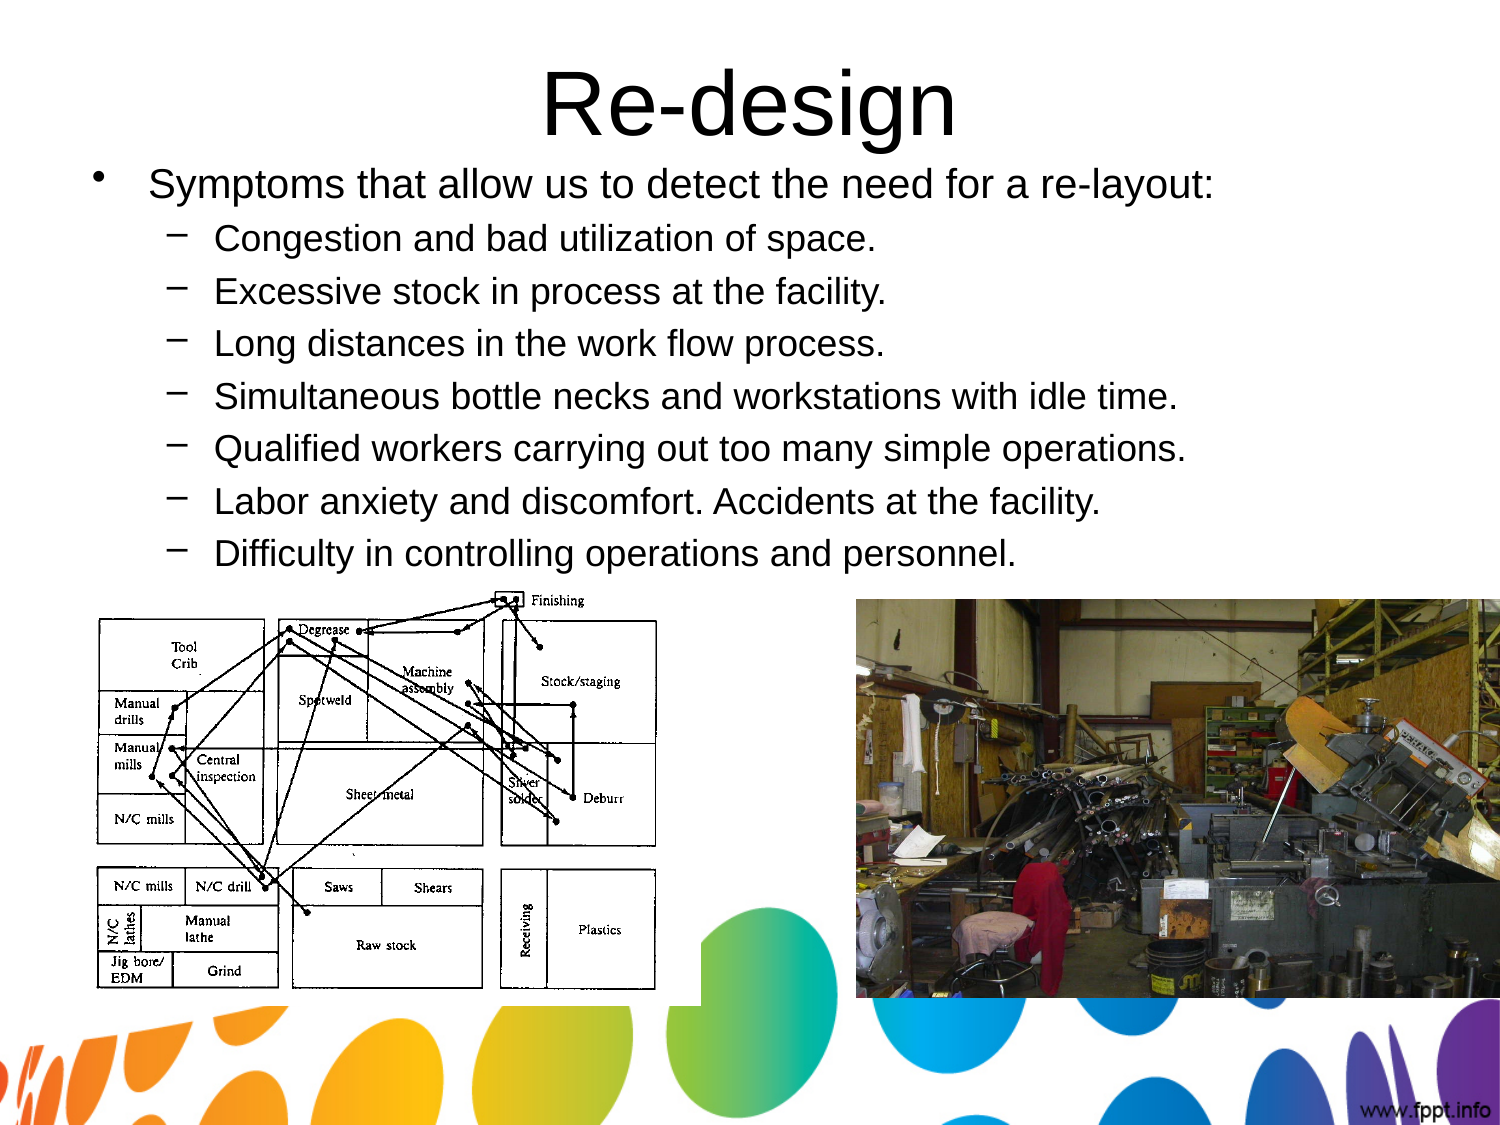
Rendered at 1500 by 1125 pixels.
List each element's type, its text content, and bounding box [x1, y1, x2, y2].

title Re-design [74, 44, 1426, 153]
picture [0, 0, 1500, 1125]
list Symptoms that allow us to detect the need for a re-layout: Congestion and bad utilization of space. Excessive stock in process at the facility. Long distances in the work flow process. Simultaneous bottle necks and workstations with idle time. Qualified workers carrying out too many simple operations. Labor anxiety and discomfort. Accidents at the facility. Difficulty in controlling operations and personnel. [76, 148, 1460, 1048]
